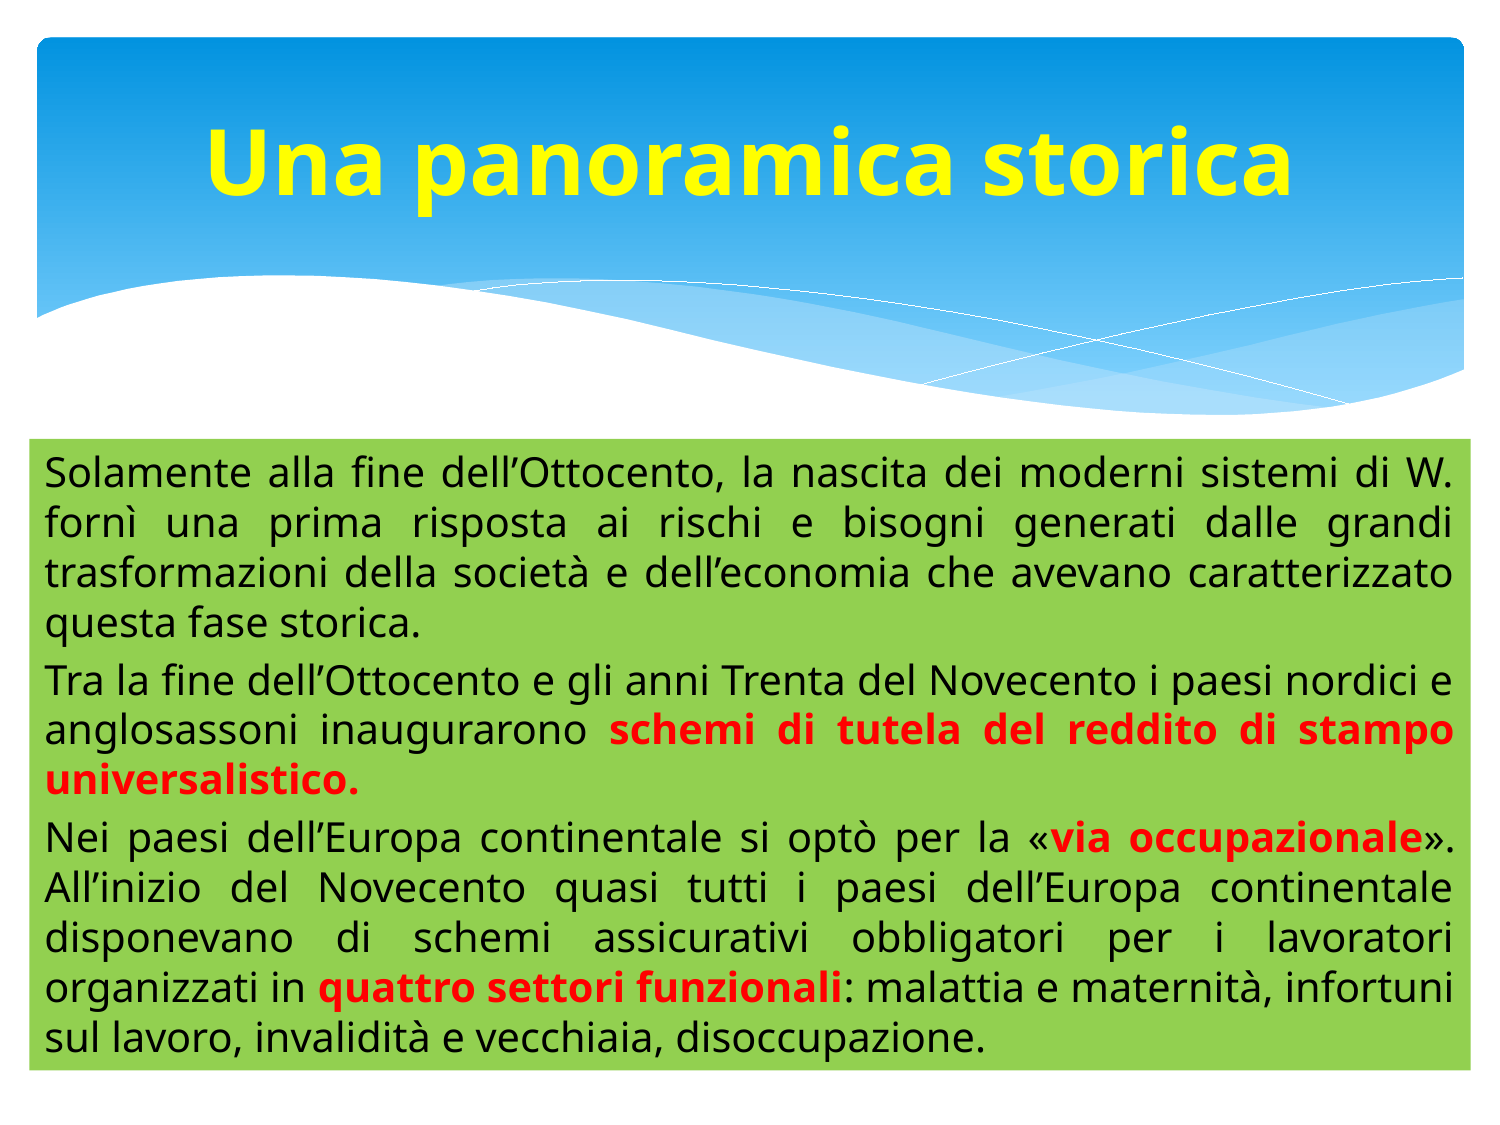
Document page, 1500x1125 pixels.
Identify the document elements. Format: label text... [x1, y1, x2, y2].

title Una panoramica storica [75, 55, 1425, 261]
list Solamente alla fine dell’Ottocento, la nascita dei moderni sistemi di W. fornì una prima risposta ai rischi e bisogni generati dalle grandi trasformazioni della società e dell’economia che avevano caratterizzato questa fase storica. Tra la fine dell’Ottocento e gli anni Trenta del Novecento i paesi nordici e anglosassoni inaugurarono schemi di tutela del reddito di stampo universalistico. Nei paesi dell’Europa continentale si optò per la «via occupazionale». All’inizio del Novecento quasi tutti i paesi dell’Europa continentale disponevano di schemi assicurativi obbligatori per i lavoratori organizzati in quattro settori funzionali: malattia e maternità, infortuni sul lavoro, invalidità e vecchiaia, disoccupazione. [29, 438, 1471, 1071]
